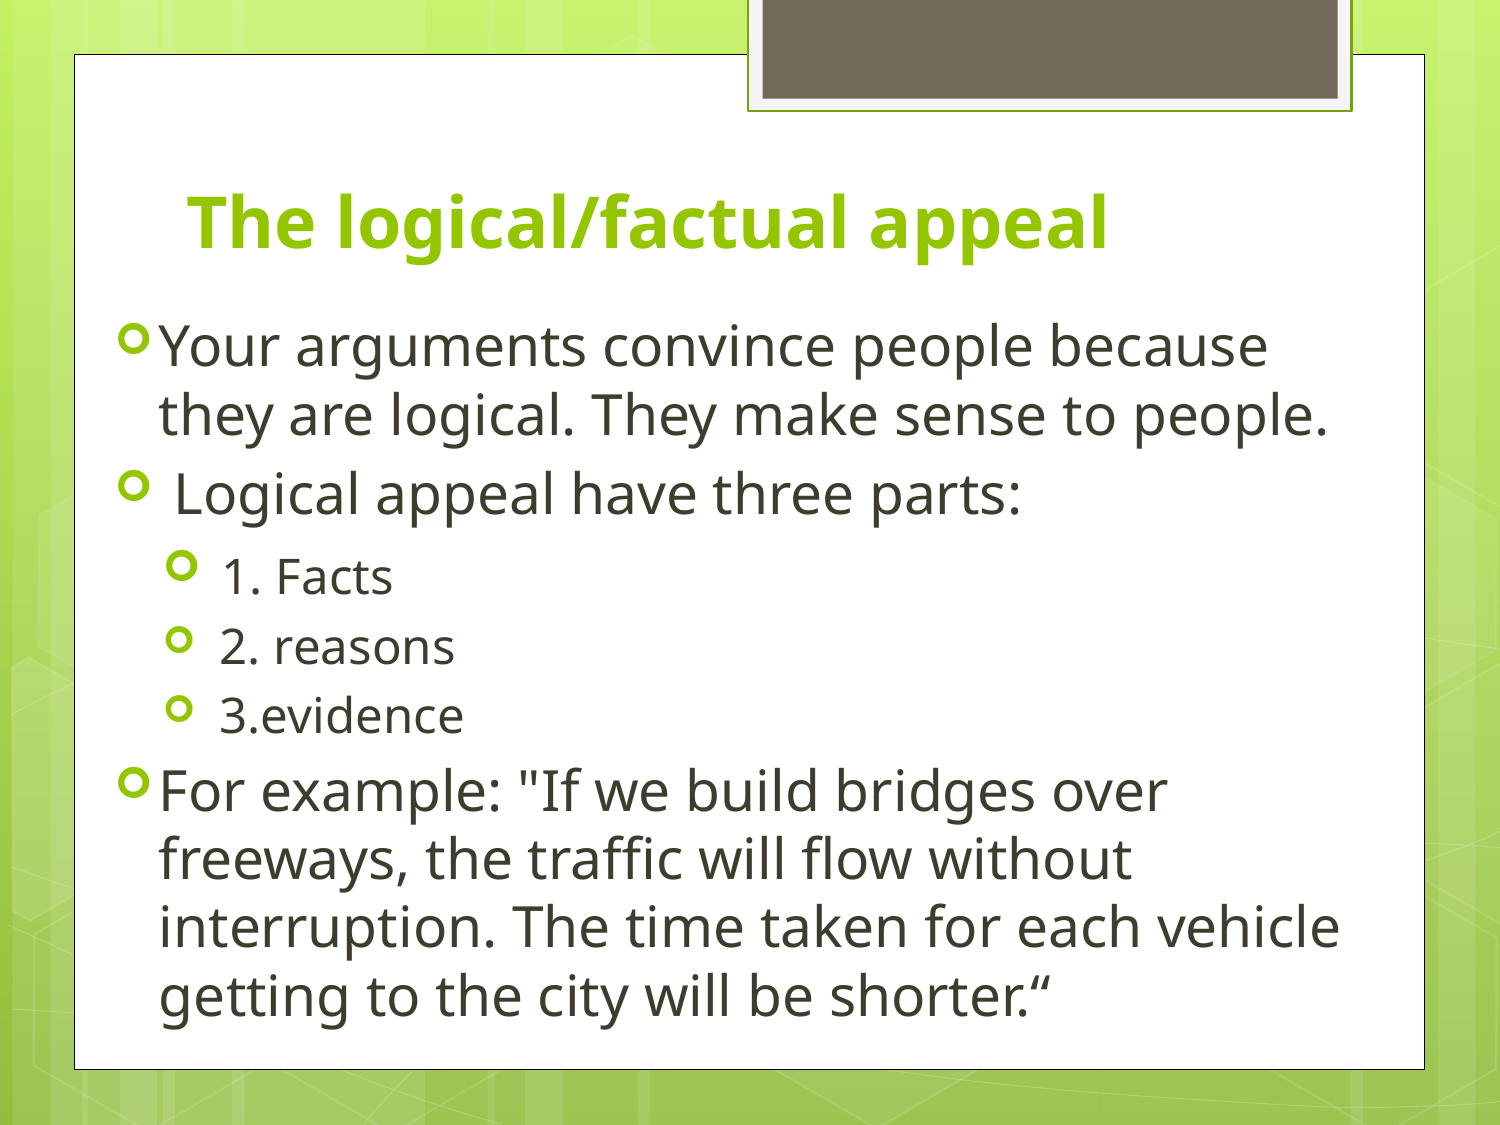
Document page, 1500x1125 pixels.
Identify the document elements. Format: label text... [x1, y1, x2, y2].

title The logical/factual appeal [171, 168, 1324, 302]
list Your arguments convince people because they are logical. They make sense to people. Logical appeal have three parts: 1. Facts 2. reasons 3.evidence For example: "If we build bridges over freeways, the traffic will flow without interruption. The time taken for each vehicle getting to the city will be shorter.“ [88, 302, 1412, 1047]
